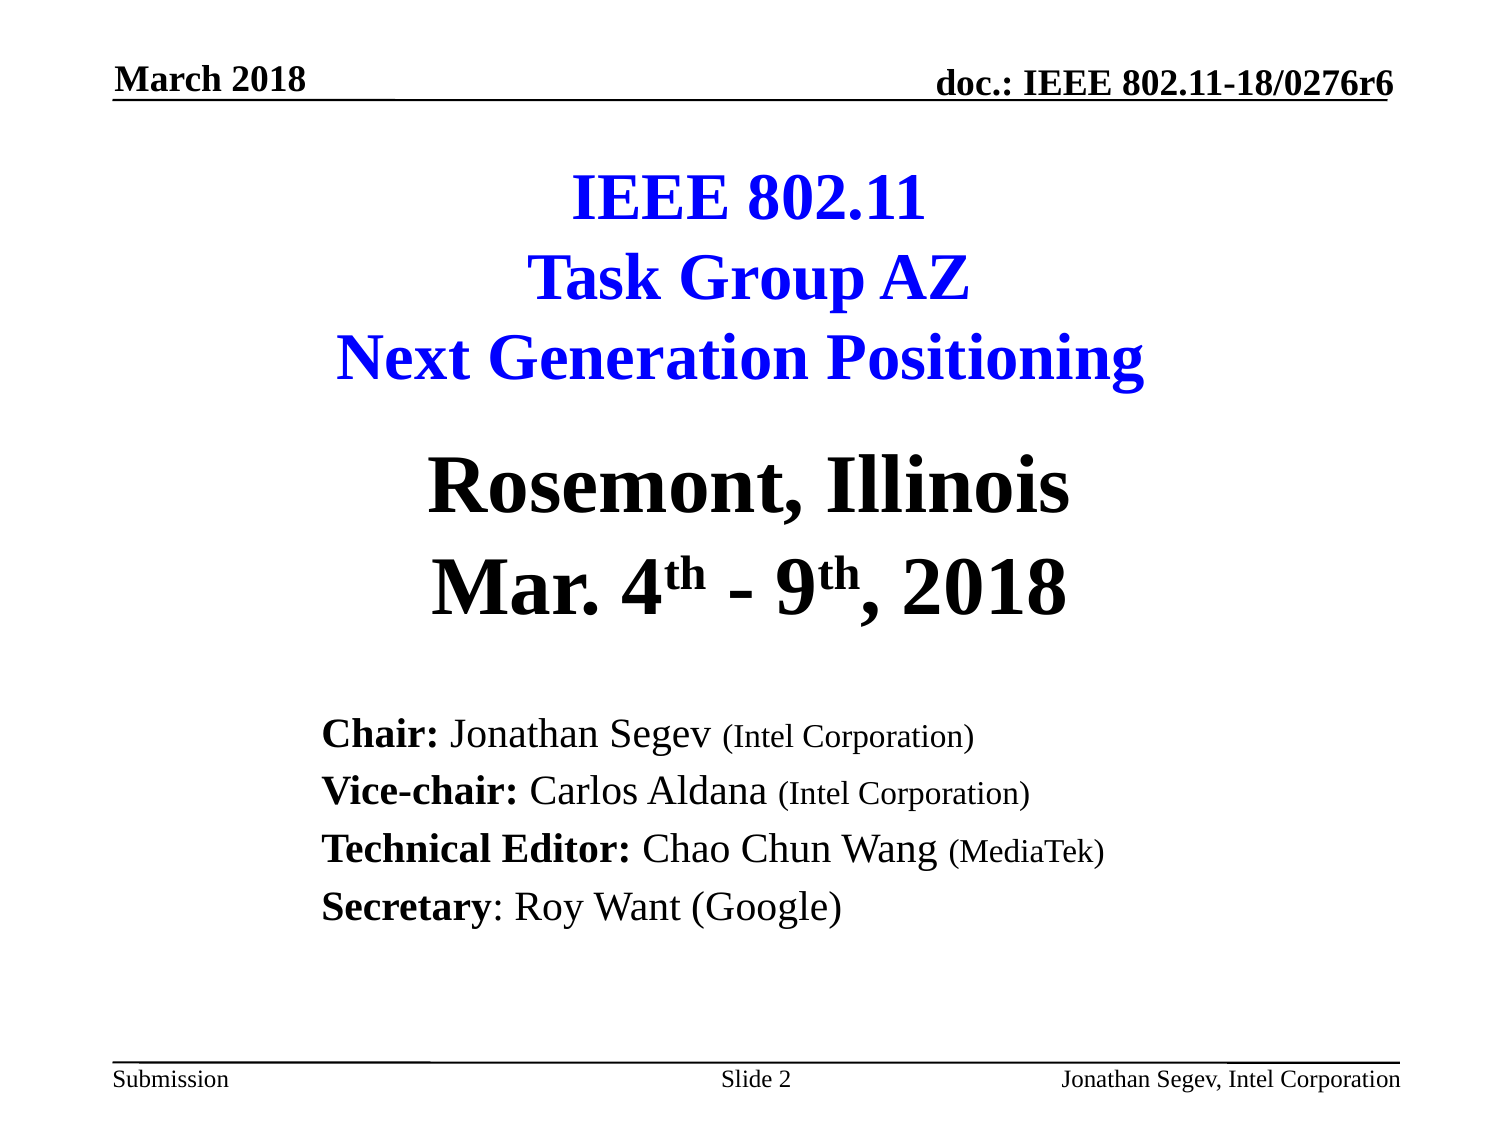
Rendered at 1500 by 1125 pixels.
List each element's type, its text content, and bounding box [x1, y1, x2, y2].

footer Jonathan Segev, Intel Corporation [878, 1061, 1402, 1093]
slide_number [114, 54, 423, 100]
title IEEE 802.11 Task Group AZ Next Generation Positioning [112, 112, 1388, 432]
slide_number Slide 2 [712, 1061, 800, 1123]
list Rosemont, Illinois Mar. 4th - 9th, 2018 Chair: Jonathan Segev (Intel Corporation) Vice-chair: Carlos Aldana (Intel Corporation) Technical Editor: Chao Chun Wang (MediaTek) Secretary: Roy Want (Google) [112, 432, 1388, 1000]
